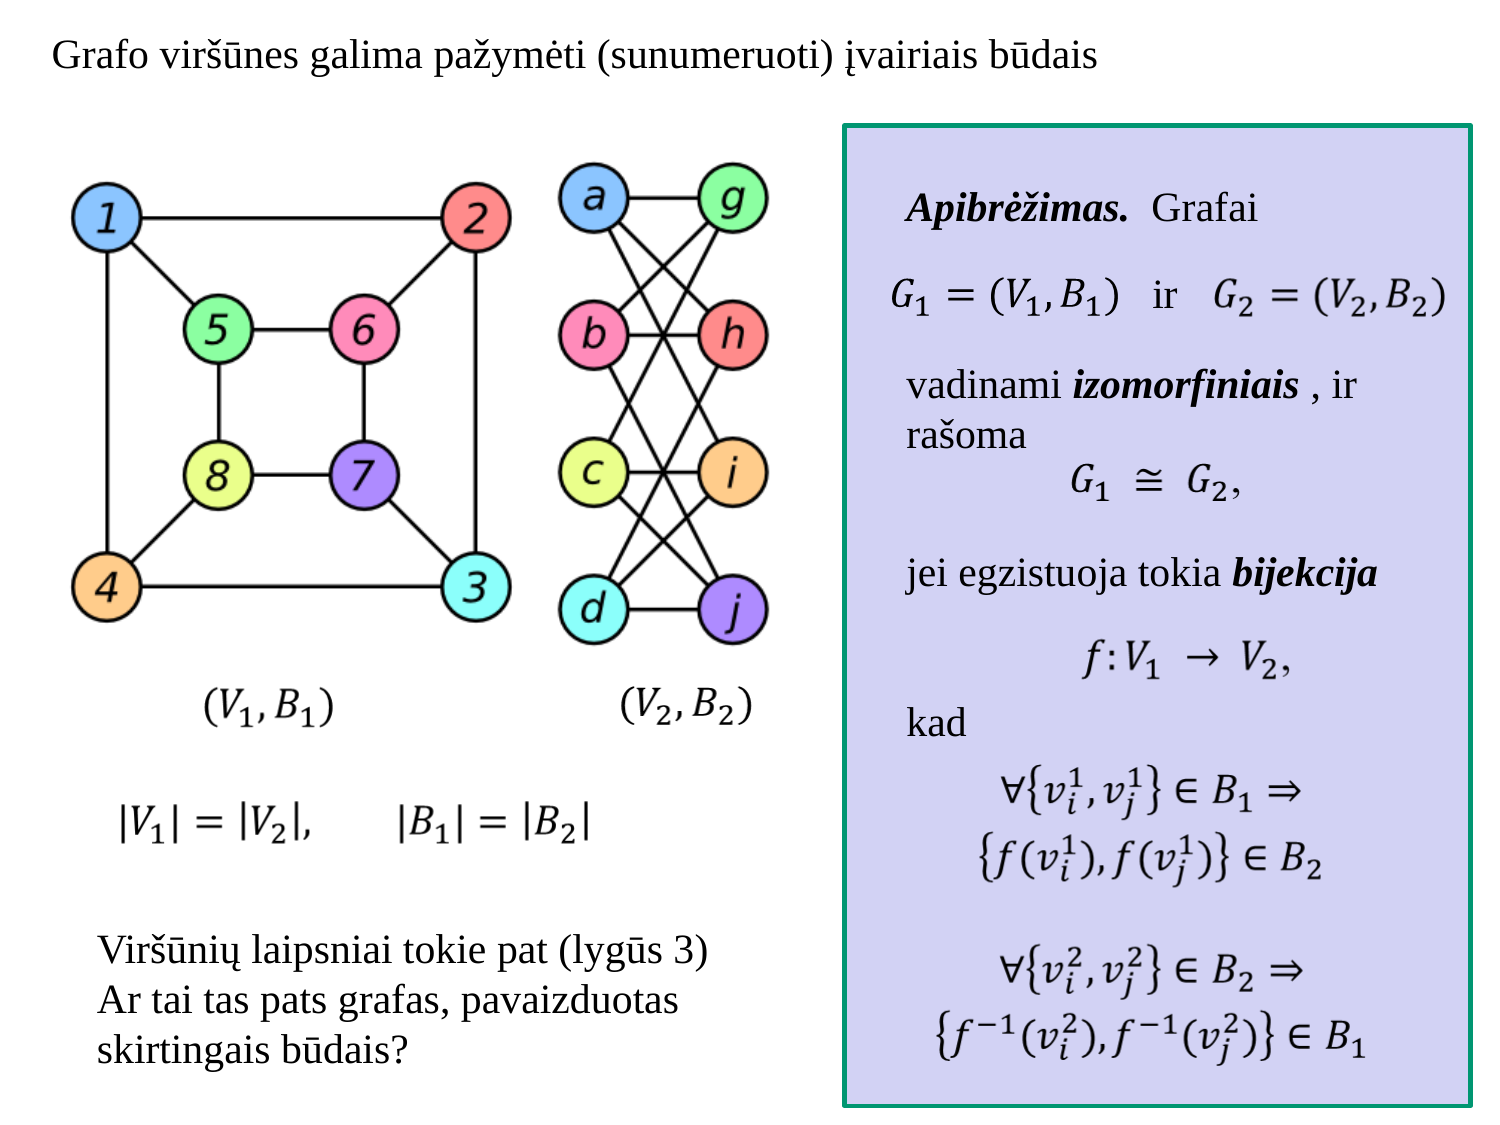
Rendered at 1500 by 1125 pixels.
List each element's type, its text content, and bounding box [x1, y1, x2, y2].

picture [64, 148, 808, 669]
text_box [844, 125, 1471, 1107]
text_box [596, 677, 774, 734]
text_box Viršūnių laipsniai tokie pat (lygūs 3) Ar tai tas pats grafas, pavaizduotas skirtingais būdais? [82, 914, 803, 1080]
text_box [180, 677, 356, 736]
text_box Grafo viršūnes galima pažymėti (sunumeruoti) įvairiais būdais [36, 19, 1455, 84]
text_box [93, 786, 614, 853]
